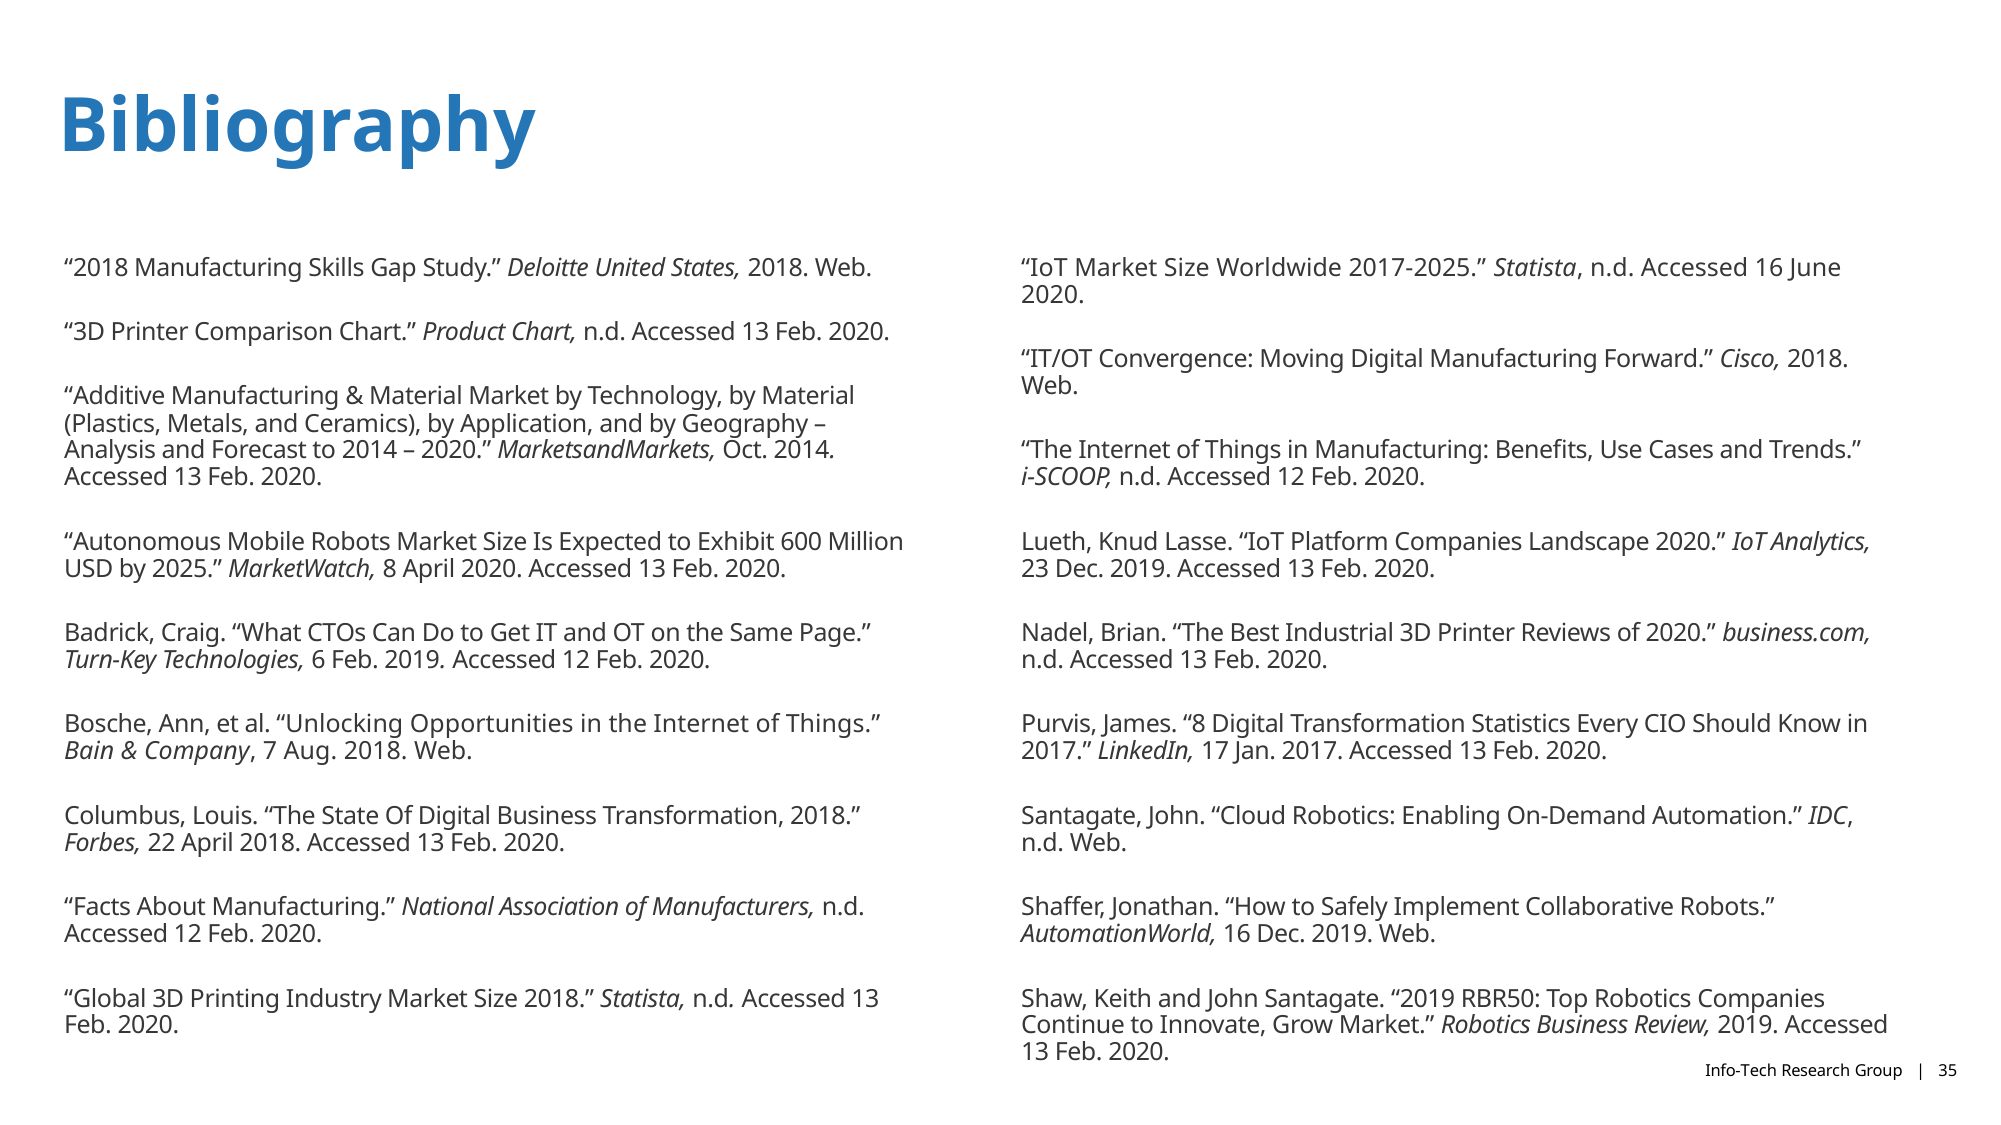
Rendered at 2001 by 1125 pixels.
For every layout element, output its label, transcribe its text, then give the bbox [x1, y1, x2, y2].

list “2018 Manufacturing Skills Gap Study.” Deloitte United States, 2018. Web. “3D Printer Comparison Chart.” Product Chart, n.d. Accessed 13 Feb. 2020. “Additive Manufacturing & Material Market by Technology, by Material (Plastics, Metals, and Ceramics), by Application, and by Geography – Analysis and Forecast to 2014 – 2020.” MarketsandMarkets, Oct. 2014. Accessed 13 Feb. 2020. “Autonomous Mobile Robots Market Size Is Expected to Exhibit 600 Million USD by 2025.” MarketWatch, 8 April 2020. Accessed 13 Feb. 2020. Badrick, Craig. “What CTOs Can Do to Get IT and OT on the Same Page.” Turn-Key Technologies, 6 Feb. 2019. Accessed 12 Feb. 2020. Bosche, Ann, et al. “Unlocking Opportunities in the Internet of Things.” Bain & Company, 7 Aug. 2018. Web. Columbus, Louis. “The State Of Digital Business Transformation, 2018.” Forbes, 22 April 2018. Accessed 13 Feb. 2020. “Facts About Manufacturing.” National Association of Manufacturers, n.d. Accessed 12 Feb. 2020. “Global 3D Printing Industry Market Size 2018.” Statista, n.d. Accessed 13 Feb. 2020. [62, 254, 941, 994]
text_box Info-Tech Research Group | 35 [1647, 1052, 2000, 1073]
list “IoT Market Size Worldwide 2017-2025.” Statista, n.d. Accessed 16 June 2020. “IT/OT Convergence: Moving Digital Manufacturing Forward.” Cisco, 2018. Web. “The Internet of Things in Manufacturing: Benefits, Use Cases and Trends.” i-SCOOP, n.d. Accessed 12 Feb. 2020. Lueth, Knud Lasse. “IoT Platform Companies Landscape 2020.” IoT Analytics, 23 Dec. 2019. Accessed 13 Feb. 2020. Nadel, Brian. “The Best Industrial 3D Printer Reviews of 2020.” business.com, n.d. Accessed 13 Feb. 2020. Purvis, James. “8 Digital Transformation Statistics Every CIO Should Know in 2017.” LinkedIn, 17 Jan. 2017. Accessed 13 Feb. 2020. Santagate, John. “Cloud Robotics: Enabling On-Demand Automation.” IDC, n.d. Web. Shaffer, Jonathan. “How to Safely Implement Collaborative Robots.” AutomationWorld, 16 Dec. 2019. Web. Shaw, Keith and John Santagate. “2019 RBR50: Top Robotics Companies Continue to Innovate, Grow Market.” Robotics Business Review, 2019. Accessed 13 Feb. 2020. [1020, 254, 1919, 994]
title Bibliography [58, 86, 894, 188]
